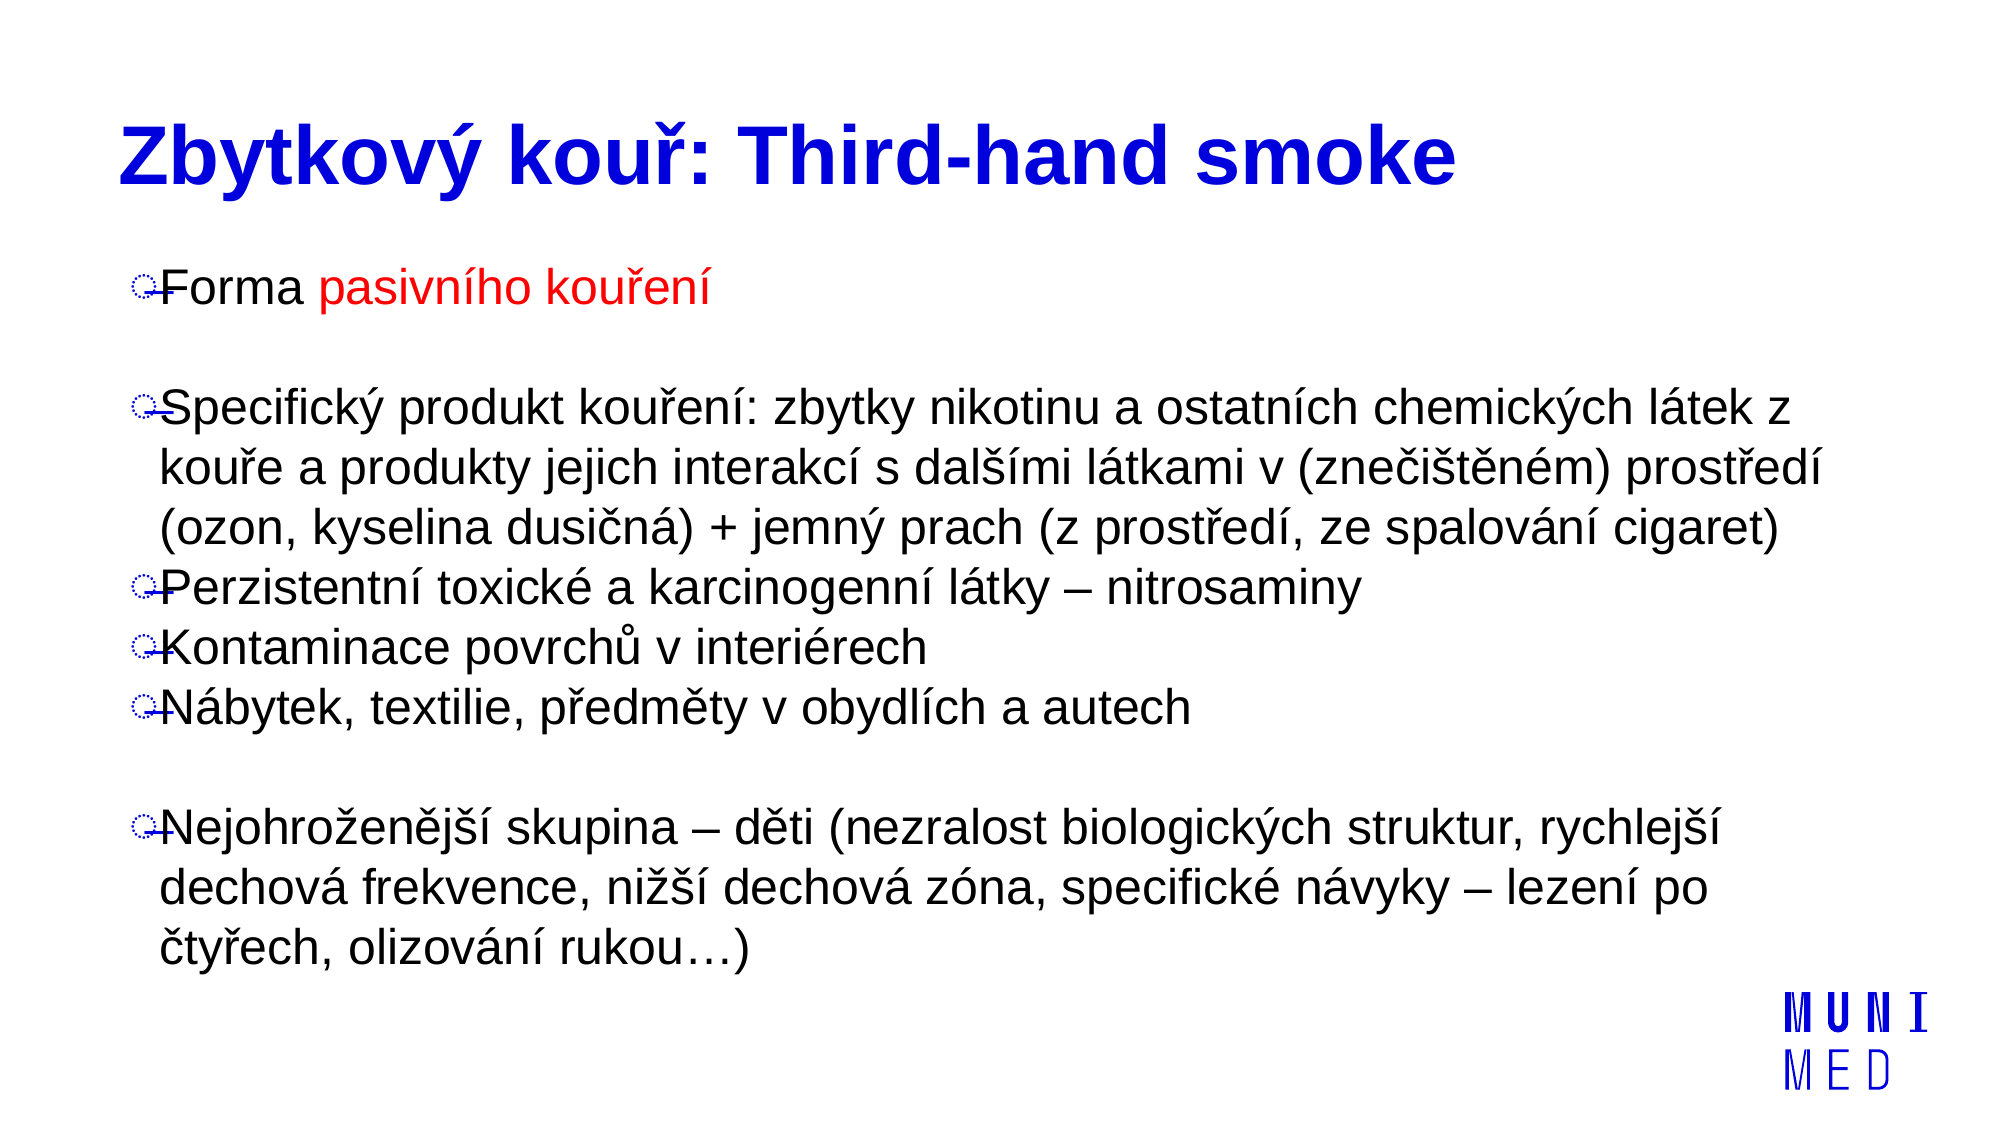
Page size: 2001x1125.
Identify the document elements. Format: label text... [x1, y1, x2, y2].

title Zbytkový kouř: Third-hand smoke [118, 118, 1883, 193]
list Forma pasivního kouření Specifický produkt kouření: zbytky nikotinu a ostatních chemických látek z kouře a produkty jejich interakcí s dalšími látkami v (znečištěném) prostředí (ozon, kyselina dusičná) + jemný prach (z prostředí, ze spalování cigaret) Perzistentní toxické a karcinogenní látky – nitrosaminy Kontaminace povrchů v interiérech Nábytek, textilie, předměty v obydlích a autech Nejohroženější skupina – děti (nezralost biologických struktur, rychlejší dechová frekvence, nižší dechová zóna, specifické návyky – lezení po čtyřech, olizování rukou…) [118, 254, 1883, 991]
